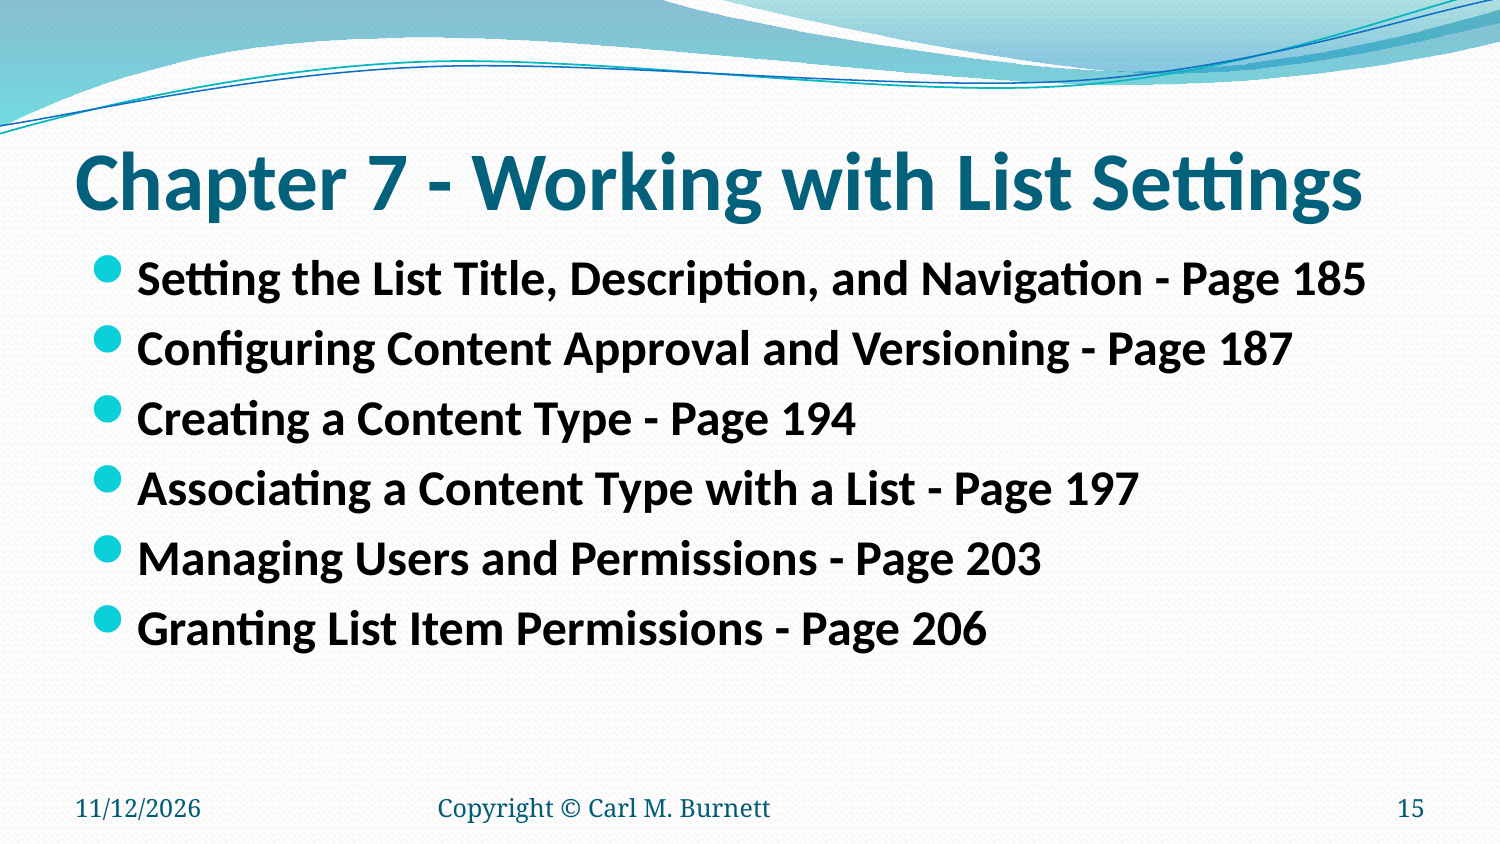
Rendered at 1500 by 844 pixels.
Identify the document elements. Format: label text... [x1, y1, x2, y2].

slide_number 15 [1299, 782, 1425, 827]
footer Copyright © Carl M. Burnett [437, 782, 988, 827]
title Chapter 7 - Working with List Settings [75, 86, 1425, 228]
list Setting the List Title, Description, and Navigation - Page 185 Configuring Content Approval and Versioning - Page 187 Creating a Content Type - Page 194 Associating a Content Type with a List - Page 197 Managing Users and Permissions - Page 203 Granting List Item Permissions - Page 206 [75, 238, 1425, 779]
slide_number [75, 782, 425, 827]
